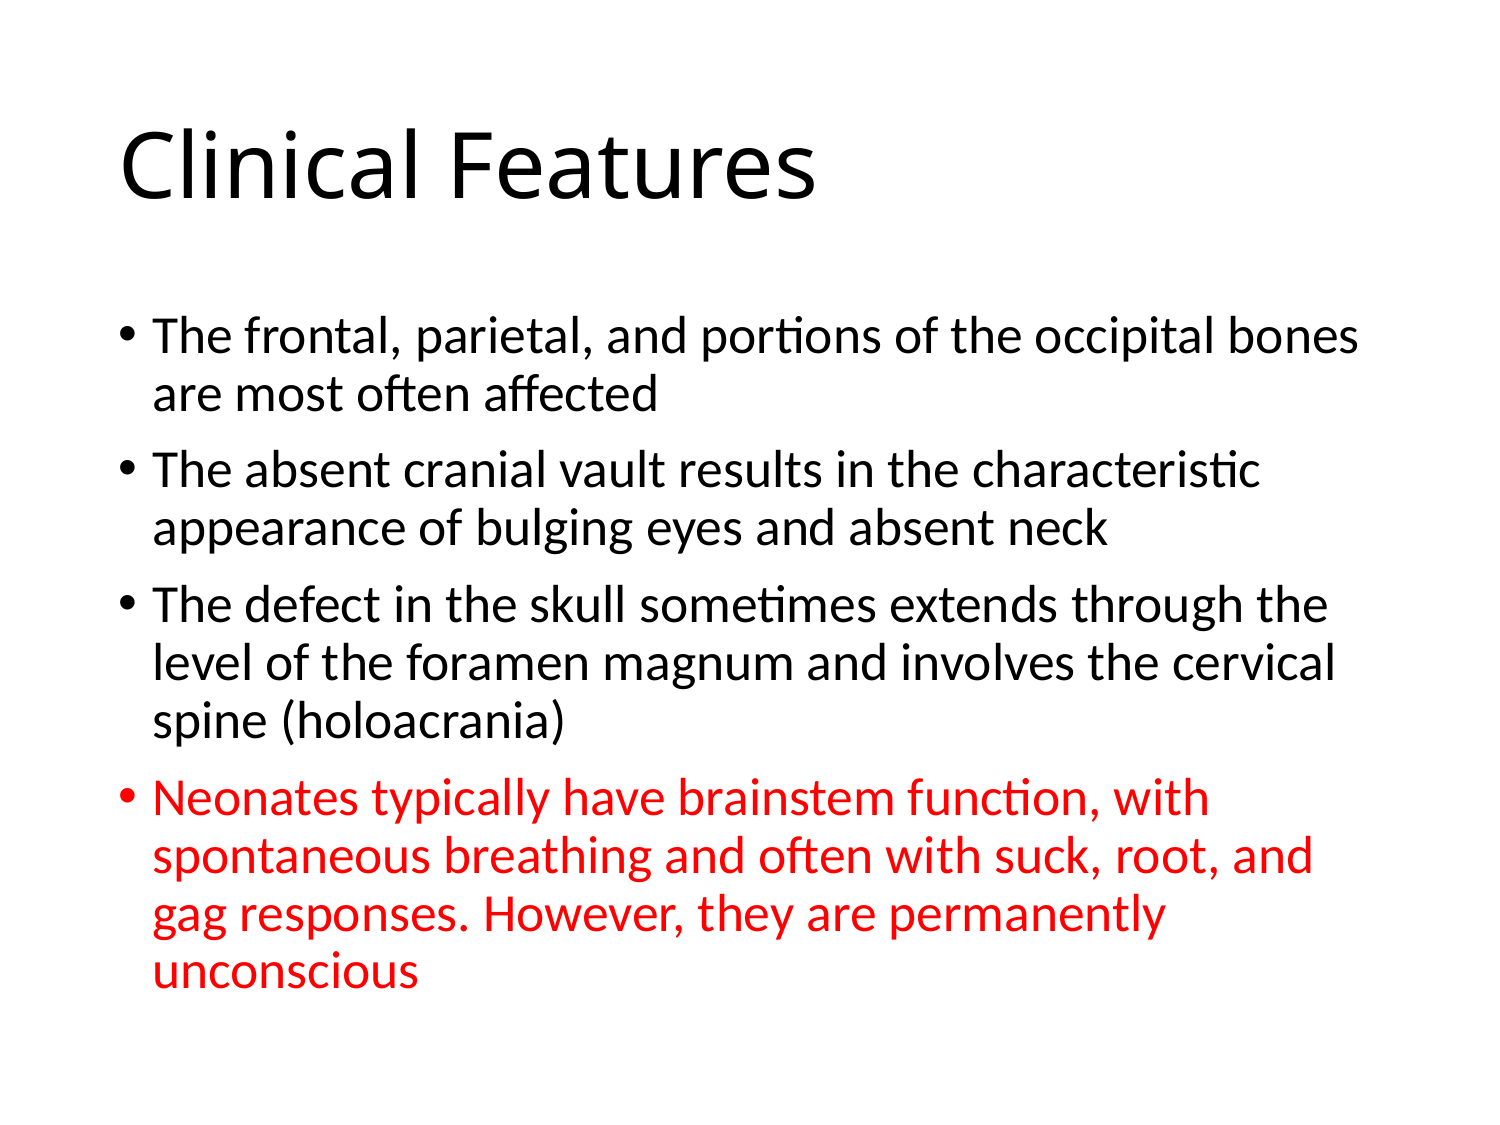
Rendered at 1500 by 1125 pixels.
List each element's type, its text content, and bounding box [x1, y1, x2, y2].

title Clinical Features [103, 59, 1397, 278]
list The frontal, parietal, and portions of the occipital bones are most often affected The absent cranial vault results in the characteristic appearance of bulging eyes and absent neck The defect in the skull sometimes extends through the level of the foramen magnum and involves the cervical spine (holoacrania) Neonates typically have brainstem function, with spontaneous breathing and often with suck, root, and gag responses. However, they are permanently unconscious [103, 299, 1397, 1014]
